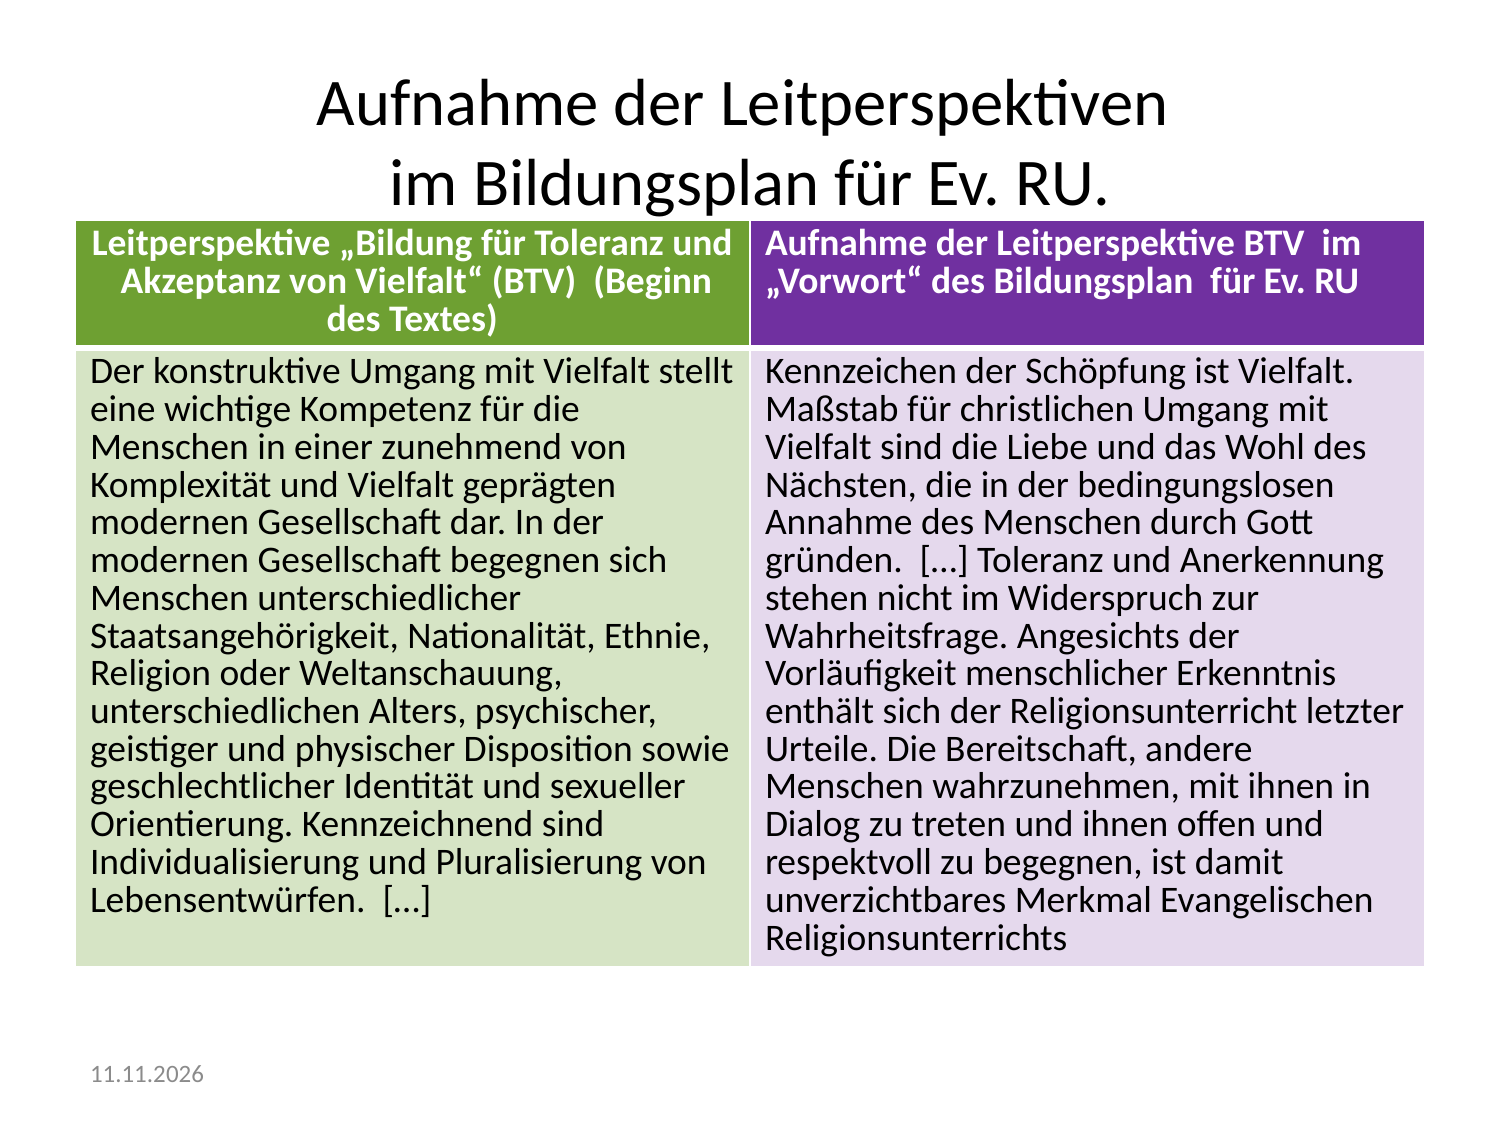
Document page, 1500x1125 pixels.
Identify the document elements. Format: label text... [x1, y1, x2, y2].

slide_number tt.01.jjjj [75, 1042, 425, 1103]
table_cell Kennzeichen der Schöpfung ist Vielfalt. Maßstab für christlichen Umgang mit Vielfalt sind die Liebe und das Wohl des Nächsten, die in der bedingungslosen Annahme des Menschen durch Gott gründen. […] Toleranz und Anerkennung stehen nicht im Widerspruch zur Wahrheitsfrage. Angesichts der Vorläufigkeit menschlicher Erkenntnis enthält sich der Religionsunterricht letzter Urteile. Die Bereitschaft, andere Menschen wahrzunehmen, mit ihnen in Dialog zu treten und ihnen offen und respektvoll zu begegnen, ist damit unverzichtbares Merkmal Evangelischen Religionsunterrichts [751, 351, 1424, 966]
table_header Leitperspektive „Bildung für Toleranz und Akzeptanz von Vielfalt“ (BTV) (Beginn des Textes) [76, 221, 749, 345]
table_cell Der konstruktive Umgang mit Vielfalt stellt eine wichtige Kompetenz für die Menschen in einer zunehmend von Komplexität und Vielfalt geprägten modernen Gesellschaft dar. In der modernen Gesellschaft begegnen sich Menschen unterschiedlicher Staatsangehörigkeit, Nationalität, Ethnie, Religion oder Weltanschauung, unterschiedlichen Alters, psychischer, geistiger und physischer Disposition sowie geschlechtlicher Identität und sexueller Orientierung. Kennzeichnend sind Individualisierung und Pluralisierung von Lebensentwürfen. […] [76, 351, 749, 966]
table_header Aufnahme der Leitperspektive BTV im „Vorwort“ des Bildungsplan für Ev. RU [751, 221, 1424, 345]
title Aufnahme der Leitperspektiven im Bildungsplan für Ev. RU. [75, 45, 1425, 219]
